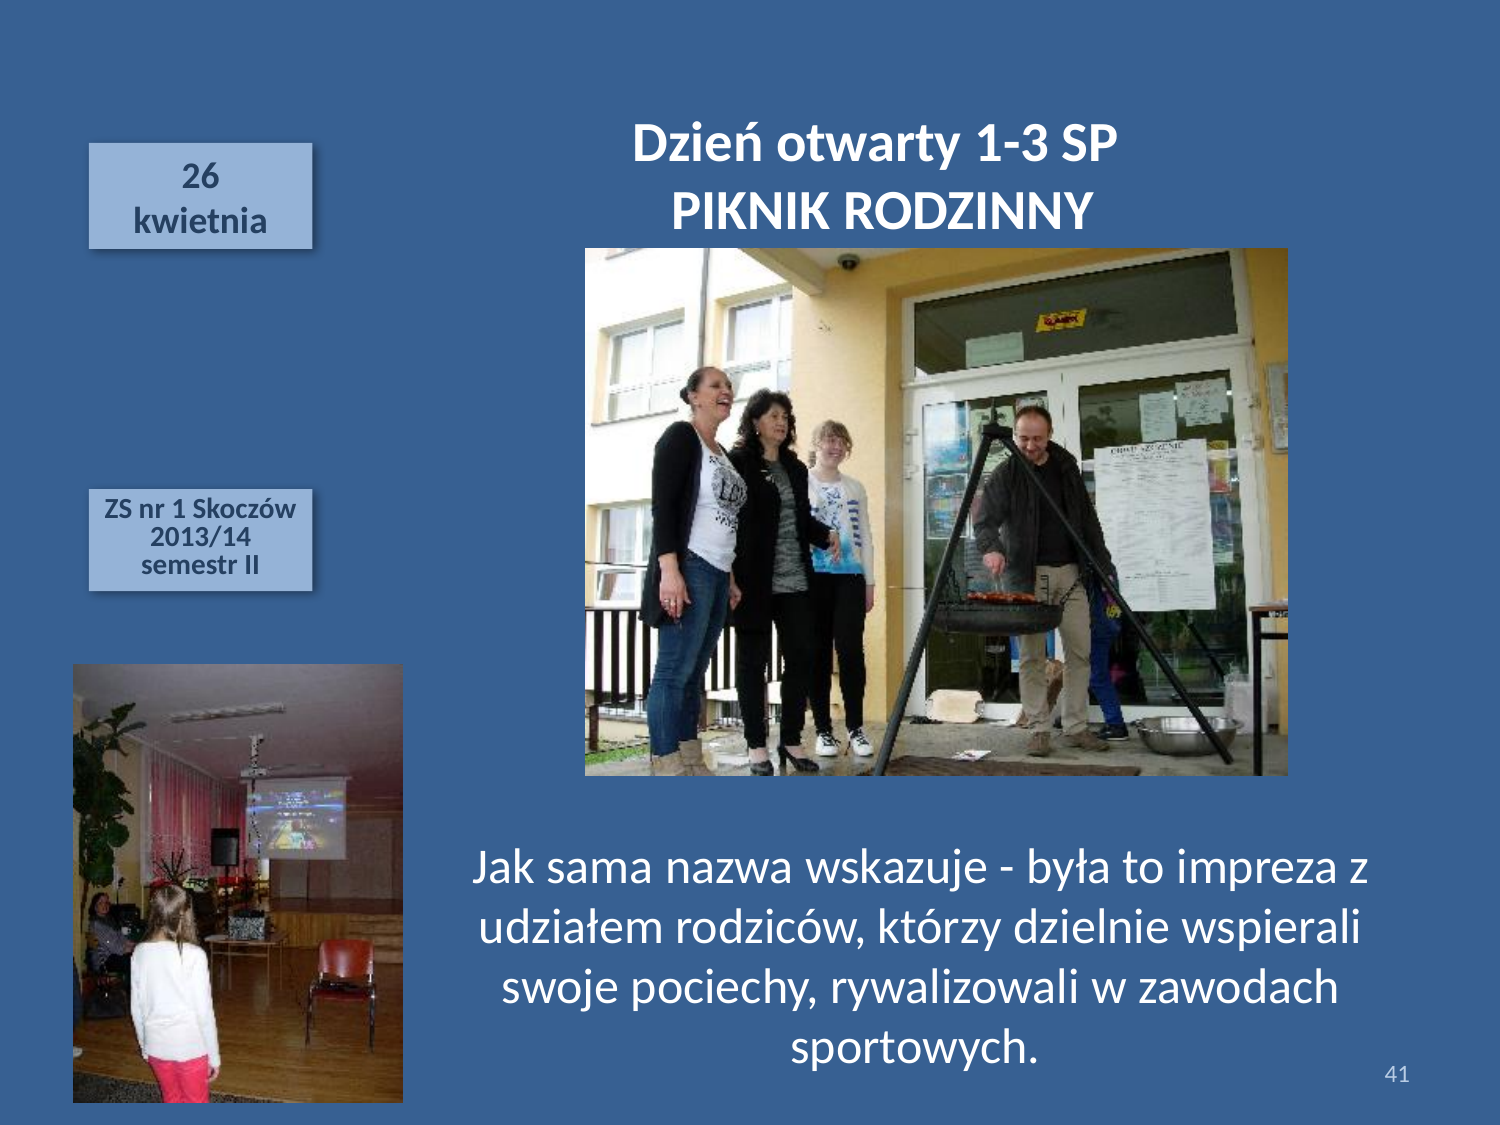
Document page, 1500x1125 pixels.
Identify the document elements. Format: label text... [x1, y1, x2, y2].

text_box 26 kwietnia [88, 142, 313, 249]
text_box ZS nr 1 Skoczów 2013/14 semestr II [88, 489, 313, 592]
text_box Dzień otwarty 1-3 SP PIKNIK RODZINNY [359, 97, 1393, 249]
text_box Jak sama nazwa wskazuje - była to impreza z udziałem rodziców, którzy dzielnie wspierali swoje pociechy, rywalizowali w zawodach sportowych. [450, 826, 1393, 1081]
picture [584, 248, 1288, 777]
slide_number 41 [1074, 1042, 1425, 1103]
picture [73, 664, 403, 1103]
